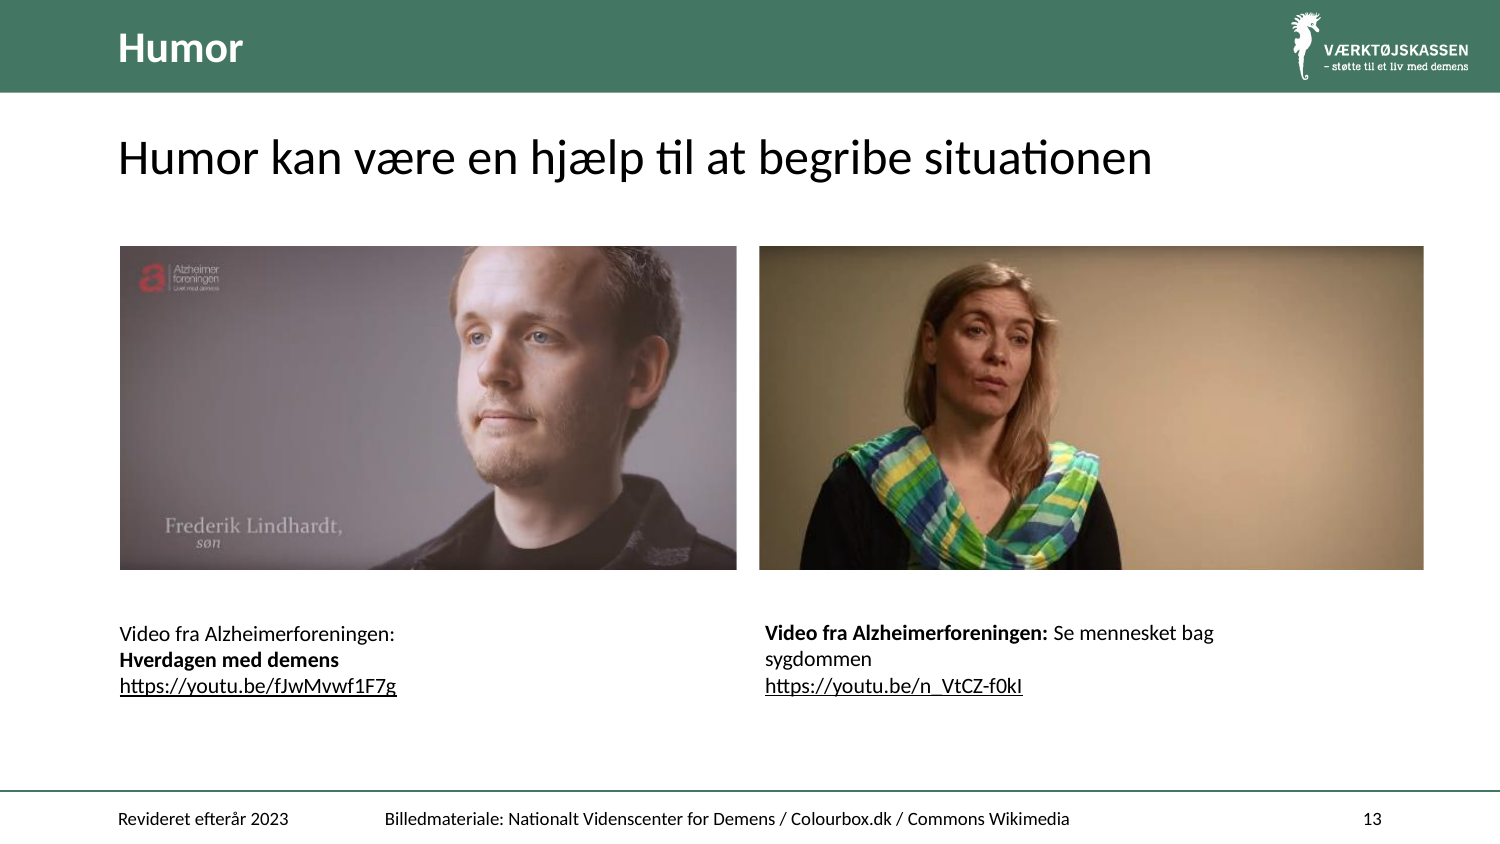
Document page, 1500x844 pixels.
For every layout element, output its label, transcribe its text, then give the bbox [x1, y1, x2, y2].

title Humor [103, 16, 1220, 82]
slide_number 13 [1327, 795, 1397, 841]
footer Billedmateriale: Nationalt Videnscenter for Demens / Colourbox.dk / Commons Wikimedia [369, 795, 1315, 841]
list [120, 246, 738, 570]
text_box Video fra Alzheimerforeningen: Se mennesket bag sygdommen https://youtu.be/n_VtCZ-f0kI [754, 611, 1252, 726]
text_box Video fra Alzheimerforeningen: Hverdagen med demens https://youtu.be/fJwMvwf1F7g [82, 612, 564, 706]
picture [1291, 12, 1468, 80]
picture [759, 246, 1424, 570]
slide_number Revideret efterår 2023 [103, 795, 355, 841]
list Humor kan være en hjælp til at begribe situationen [103, 116, 1397, 228]
